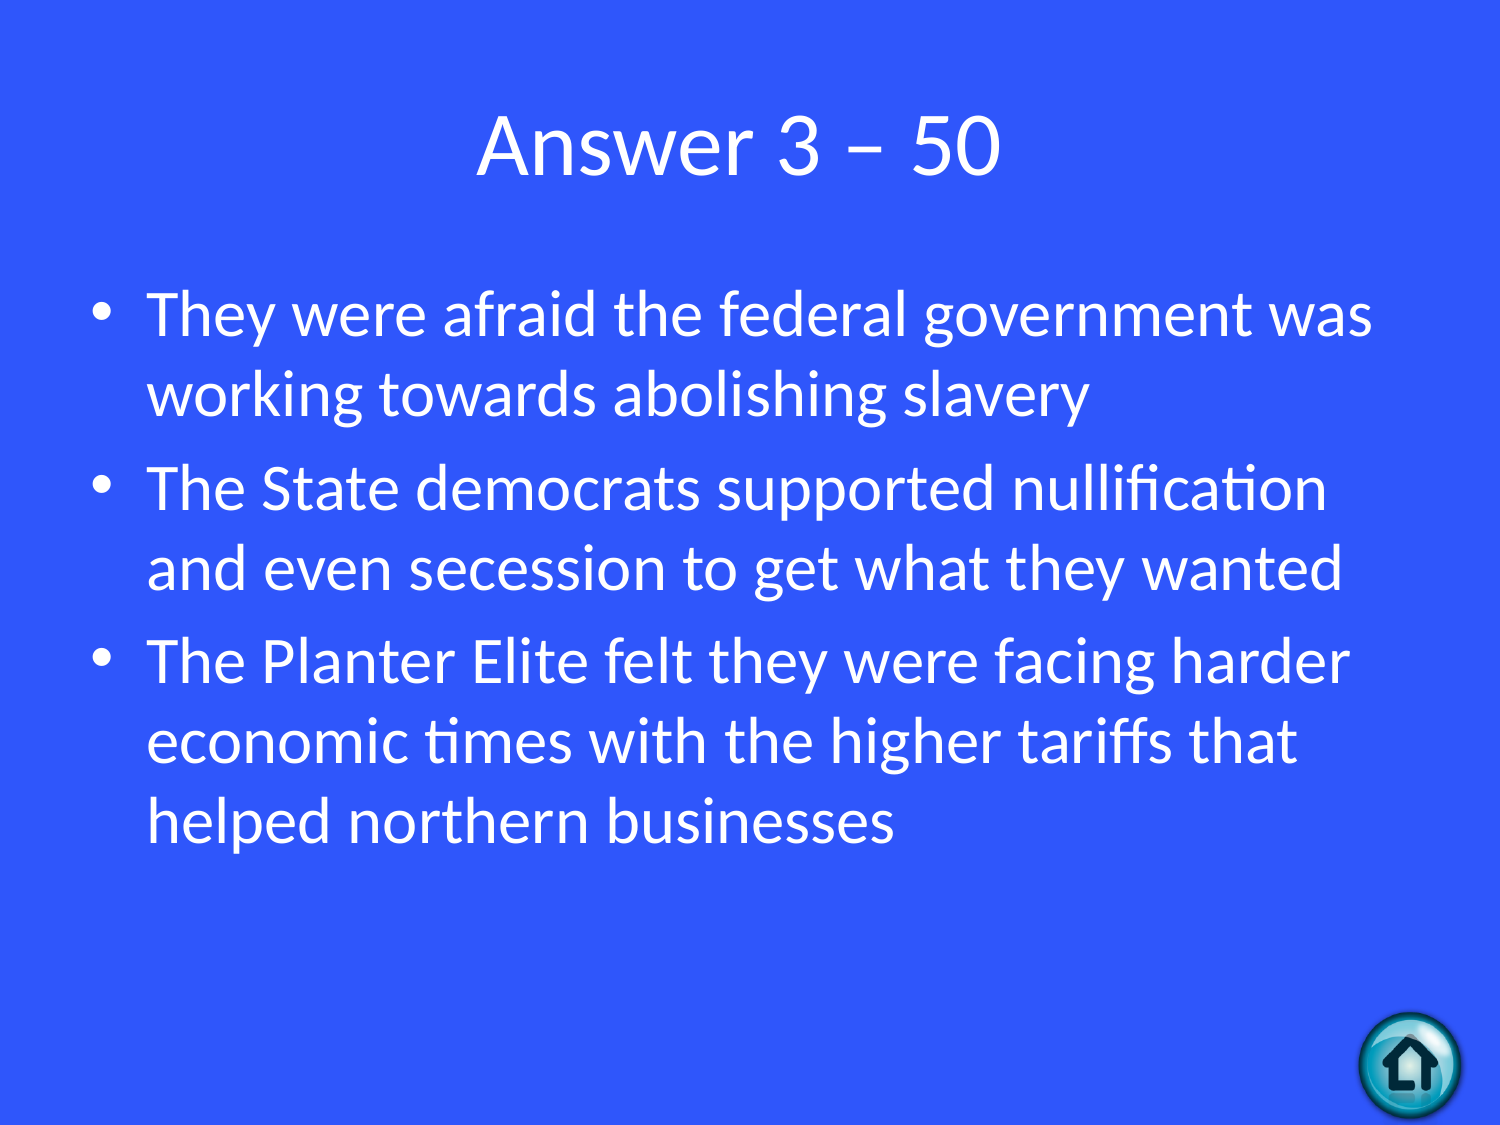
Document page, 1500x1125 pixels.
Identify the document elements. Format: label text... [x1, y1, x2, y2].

title Answer 3 – 50 [75, 45, 1425, 233]
list They were afraid the federal government was working towards abolishing slavery The State democrats supported nullification and even secession to get what they wanted The Planter Elite felt they were facing harder economic times with the higher tariffs that helped northern businesses [75, 262, 1425, 1005]
picture [1349, 1006, 1469, 1125]
